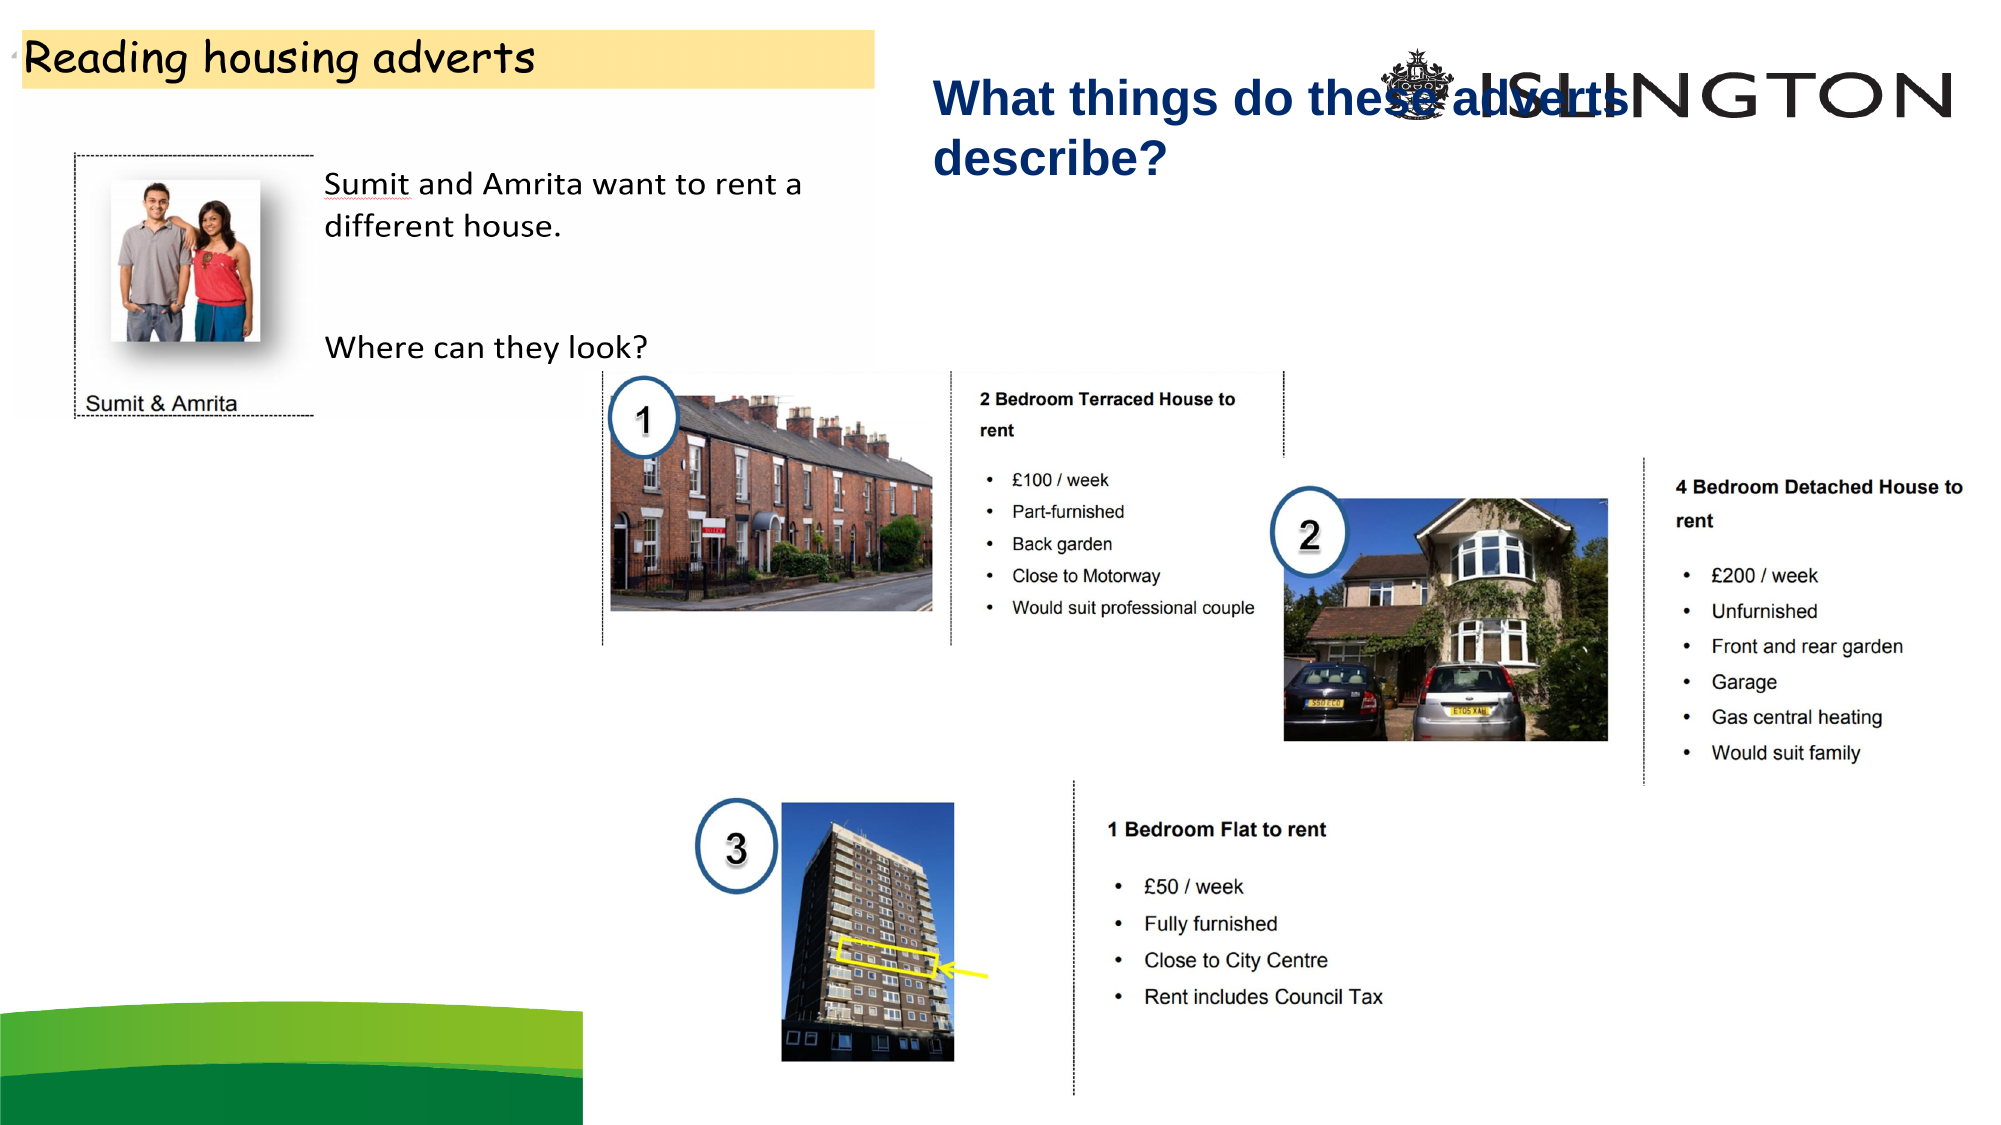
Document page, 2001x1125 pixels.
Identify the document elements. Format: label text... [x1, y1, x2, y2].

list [11, 29, 875, 420]
list What things do these adverts describe? [917, 51, 1863, 229]
picture [0, 371, 2001, 1125]
picture [1381, 48, 1951, 120]
